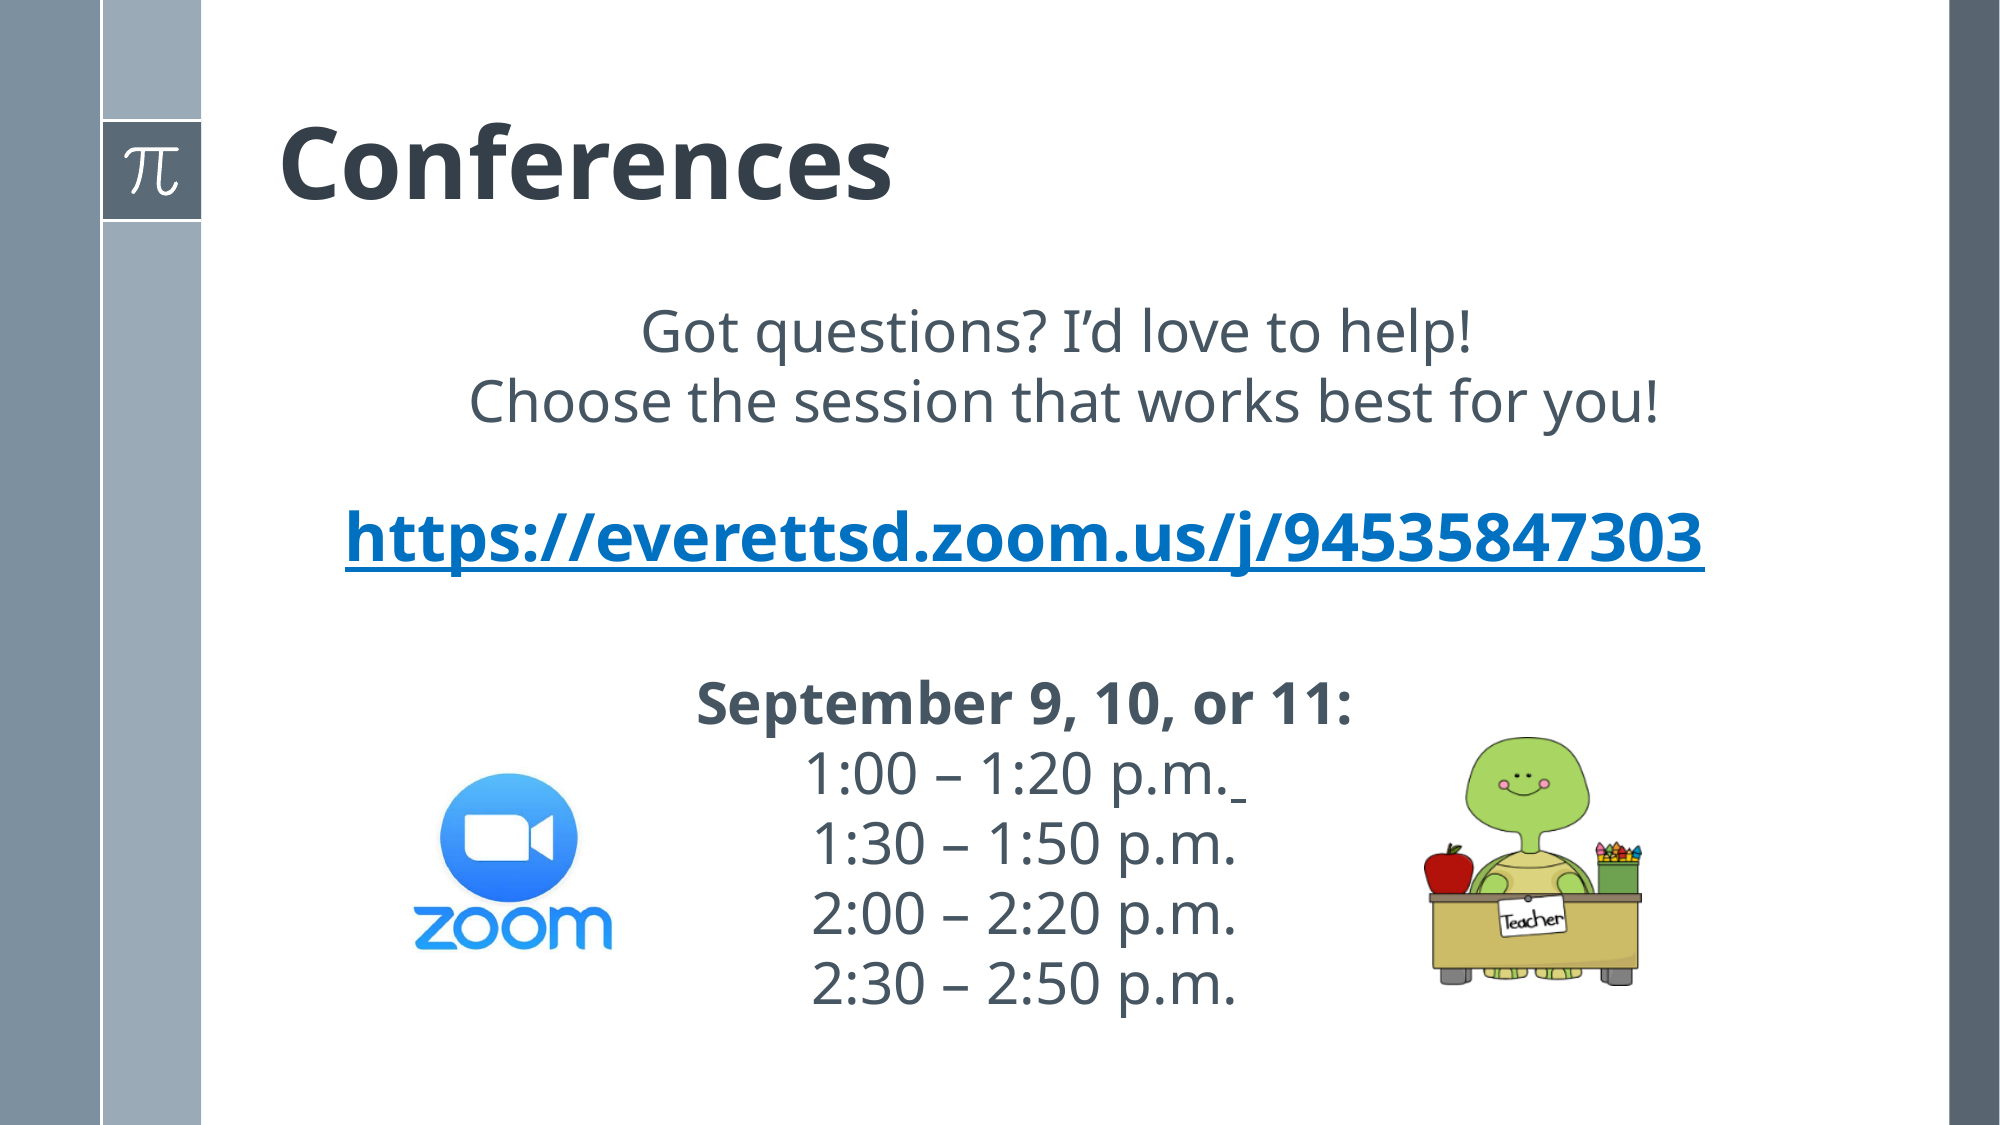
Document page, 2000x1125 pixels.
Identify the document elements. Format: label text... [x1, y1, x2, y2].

text_box Got questions? I’d love to help! Choose the session that works best for you! [308, 286, 1821, 442]
picture [1424, 737, 1642, 986]
text_box https://everettsd.zoom.us/j/94535847303 September 9, 10, or 11: 1:00 – 1:20 p.m. 1:30 – 1:50 p.m. 2:00 – 2:20 p.m. 2:30 – 2:50 p.m. [287, 487, 1763, 1059]
title Conferences [262, 24, 1867, 229]
picture [411, 766, 613, 957]
